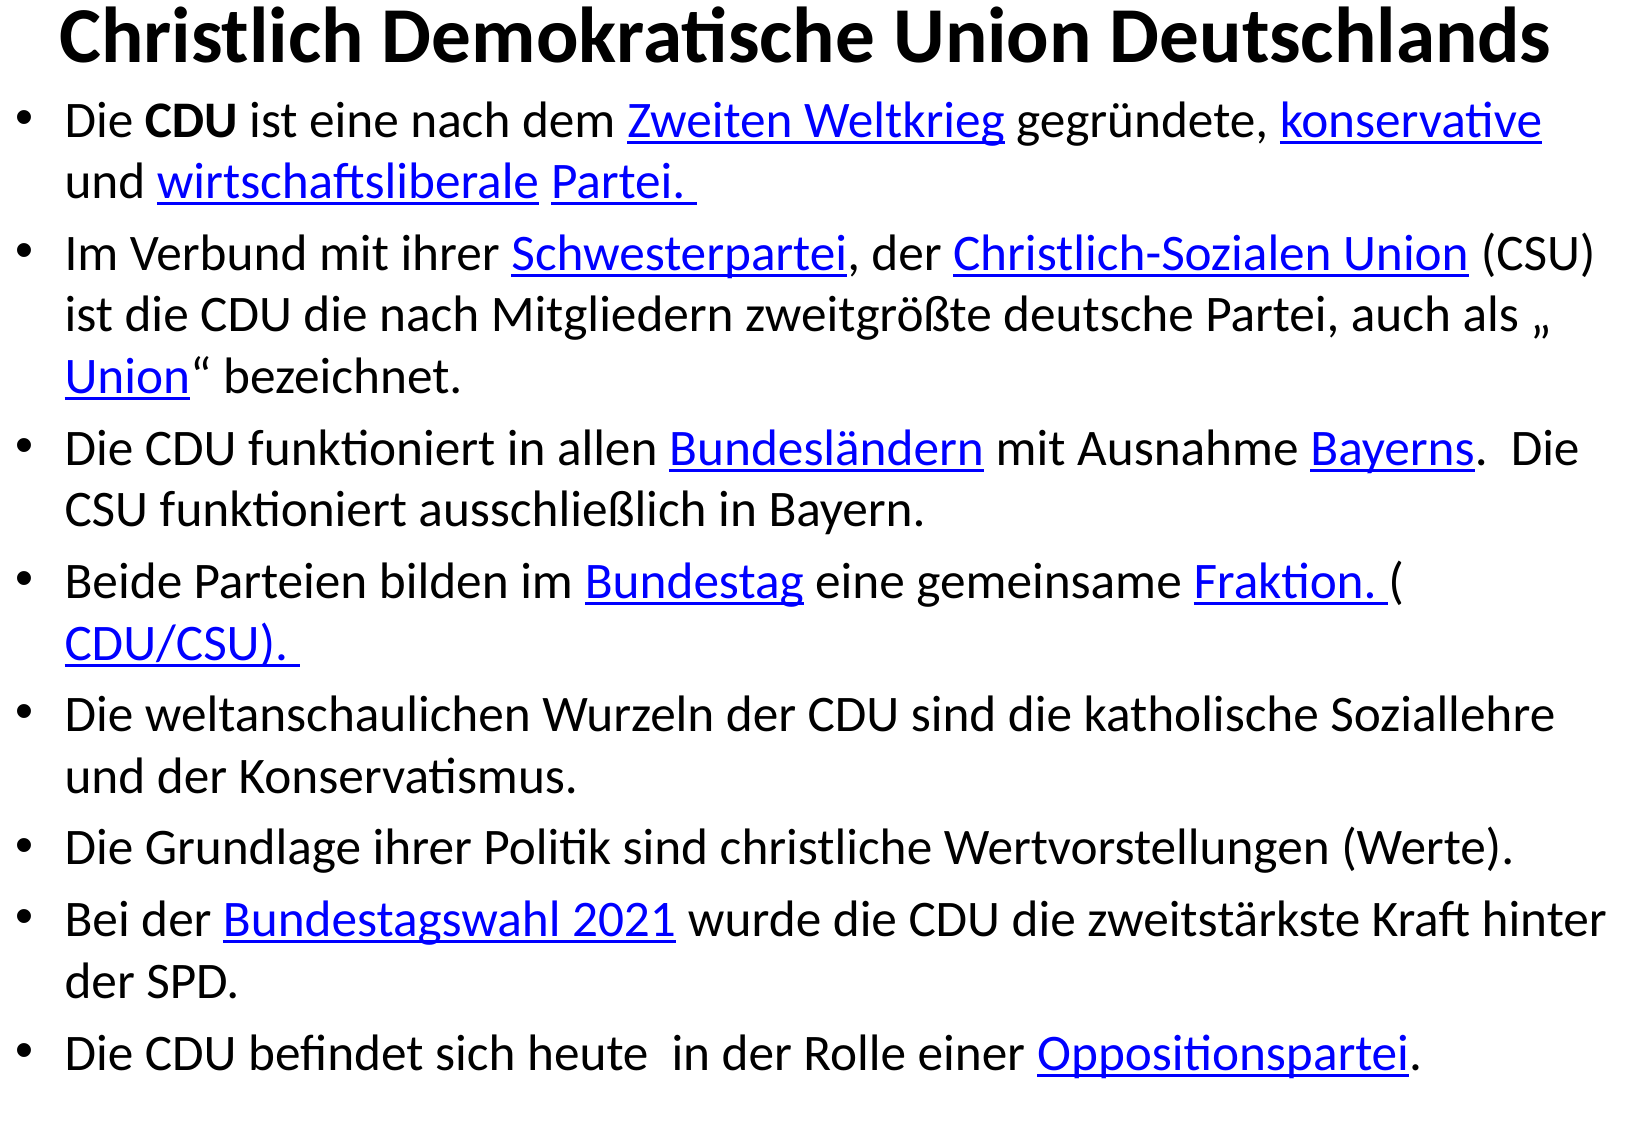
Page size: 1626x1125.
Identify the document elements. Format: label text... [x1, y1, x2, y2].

list Die CDU ist eine nach dem Zweiten Weltkrieg gegründete, konservative und wirtschaftsliberale Partei. Im Verbund mit ihrer Schwesterpartei, der Christlich-Sozialen Union (CSU) ist die CDU die nach Mitgliedern zweitgrößte deutsche Partei, auch als „Union“ bezeichnet. Die CDU funktioniert in allen Bundesländern mit Ausnahme Bayerns. Die CSU funktioniert ausschließlich in Bayern. Beide Parteien bilden im Bundestag eine gemeinsame Fraktion. (CDU/CSU). Die weltanschaulichen Wurzeln der CDU sind die katholische Soziallehre und der Konservatismus. Die Grundlage ihrer Politik sind christliche Wertvorstellungen (Werte). Bei der Bundestagswahl 2021 wurde die CDU die zweitstärkste Kraft hinter der SPD. Die CDU befindet sich heute in der Rolle einer Oppositionspartei. [0, 78, 1625, 1125]
title Christlich Demokratische Union Deutschlands [0, 0, 1625, 78]
